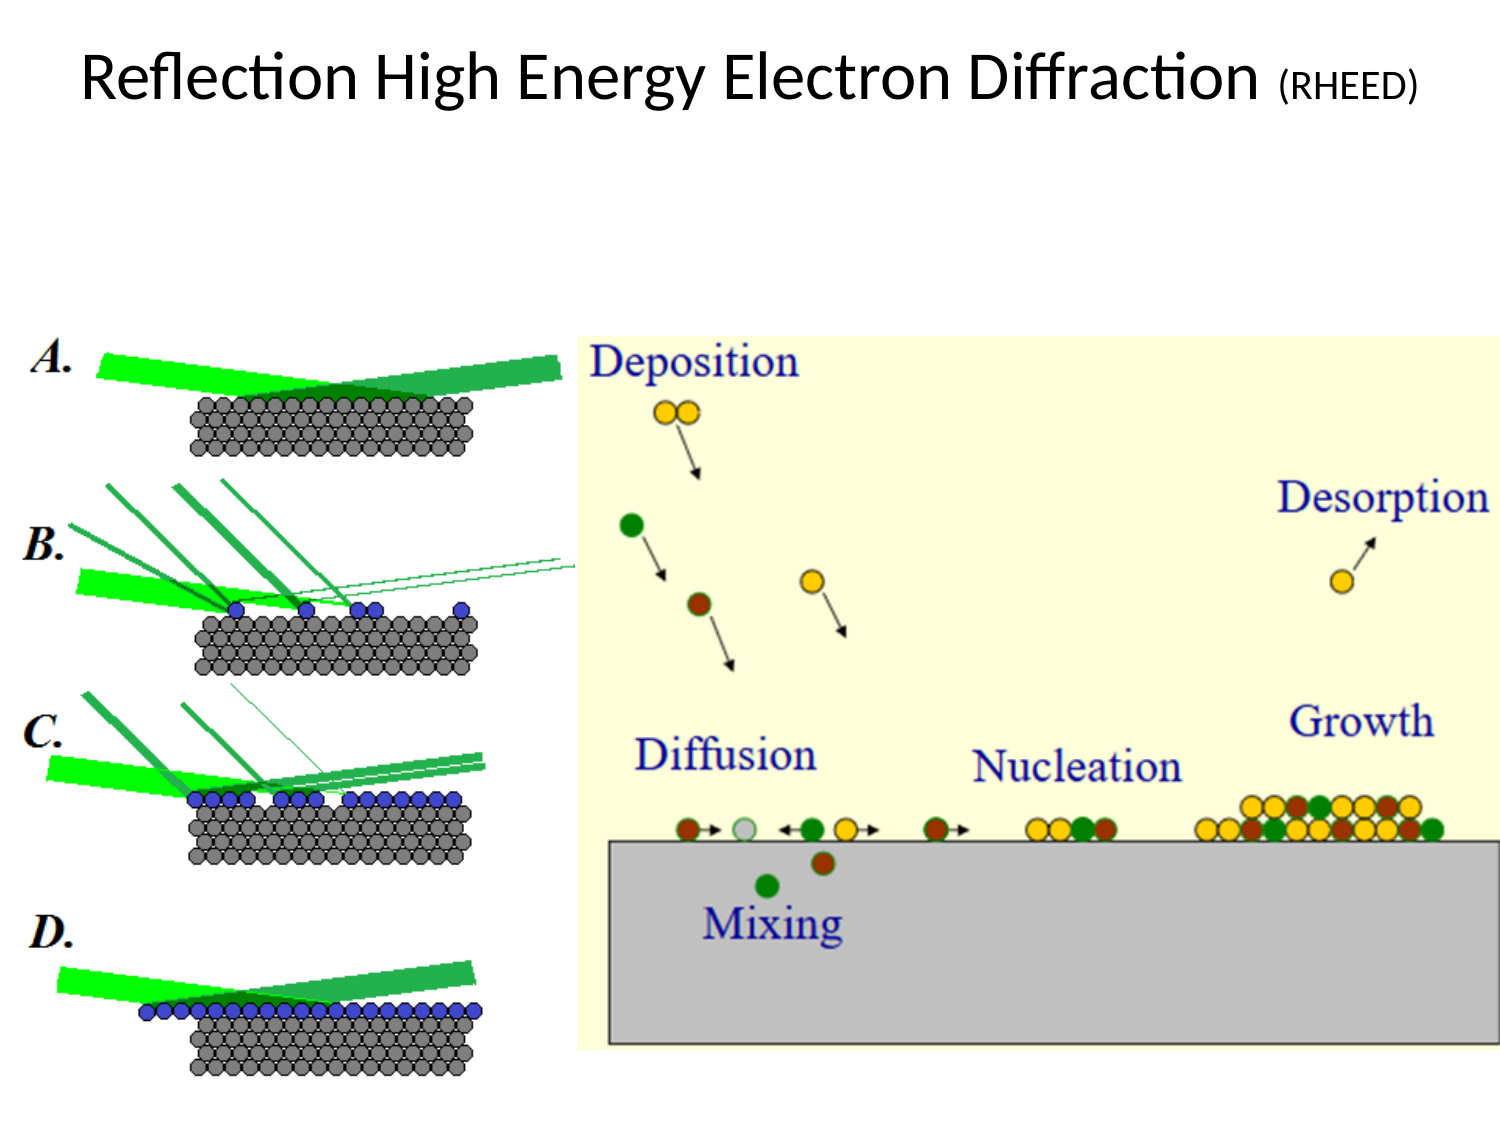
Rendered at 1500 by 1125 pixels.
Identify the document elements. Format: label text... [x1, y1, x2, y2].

picture [1, 302, 1500, 1095]
title Reflection High Energy Electron Diffraction (RHEED) [0, 6, 1500, 138]
